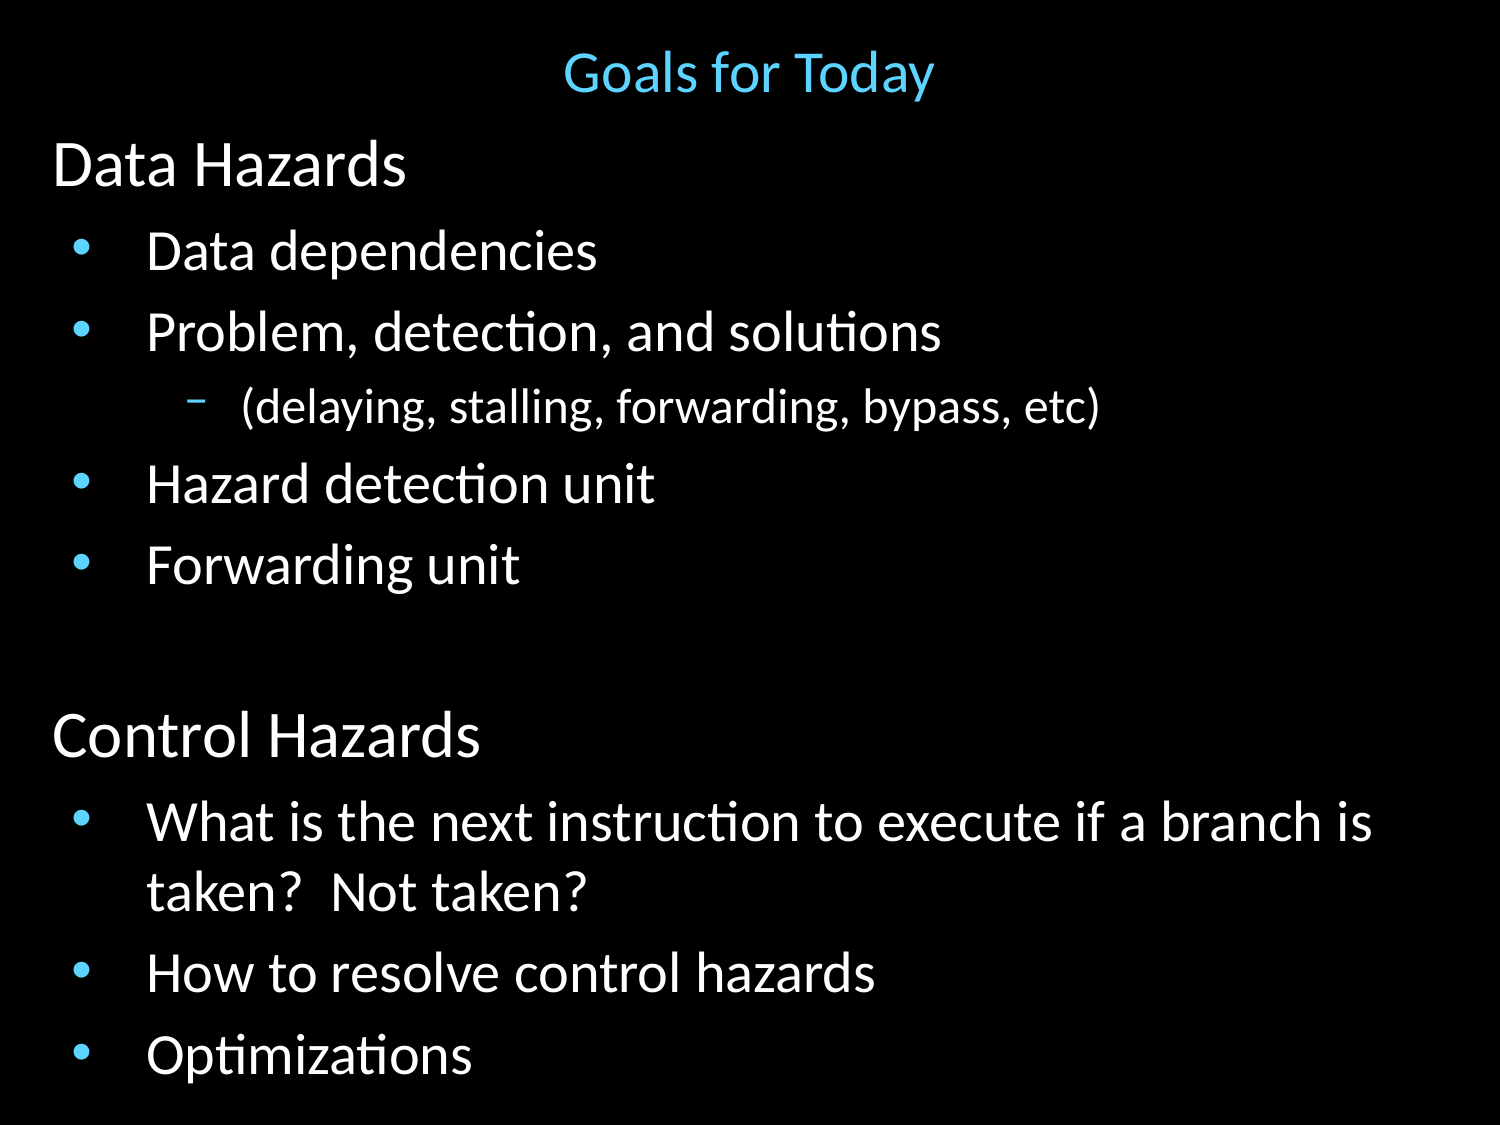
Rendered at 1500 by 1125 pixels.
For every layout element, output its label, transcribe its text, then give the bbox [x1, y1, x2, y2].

list Data Hazards Data dependencies Problem, detection, and solutions (delaying, stalling, forwarding, bypass, etc) Hazard detection unit Forwarding unit Control Hazards What is the next instruction to execute if a branch is taken? Not taken? How to resolve control hazards Optimizations [37, 112, 1463, 1125]
title Goals for Today [37, 24, 1463, 112]
